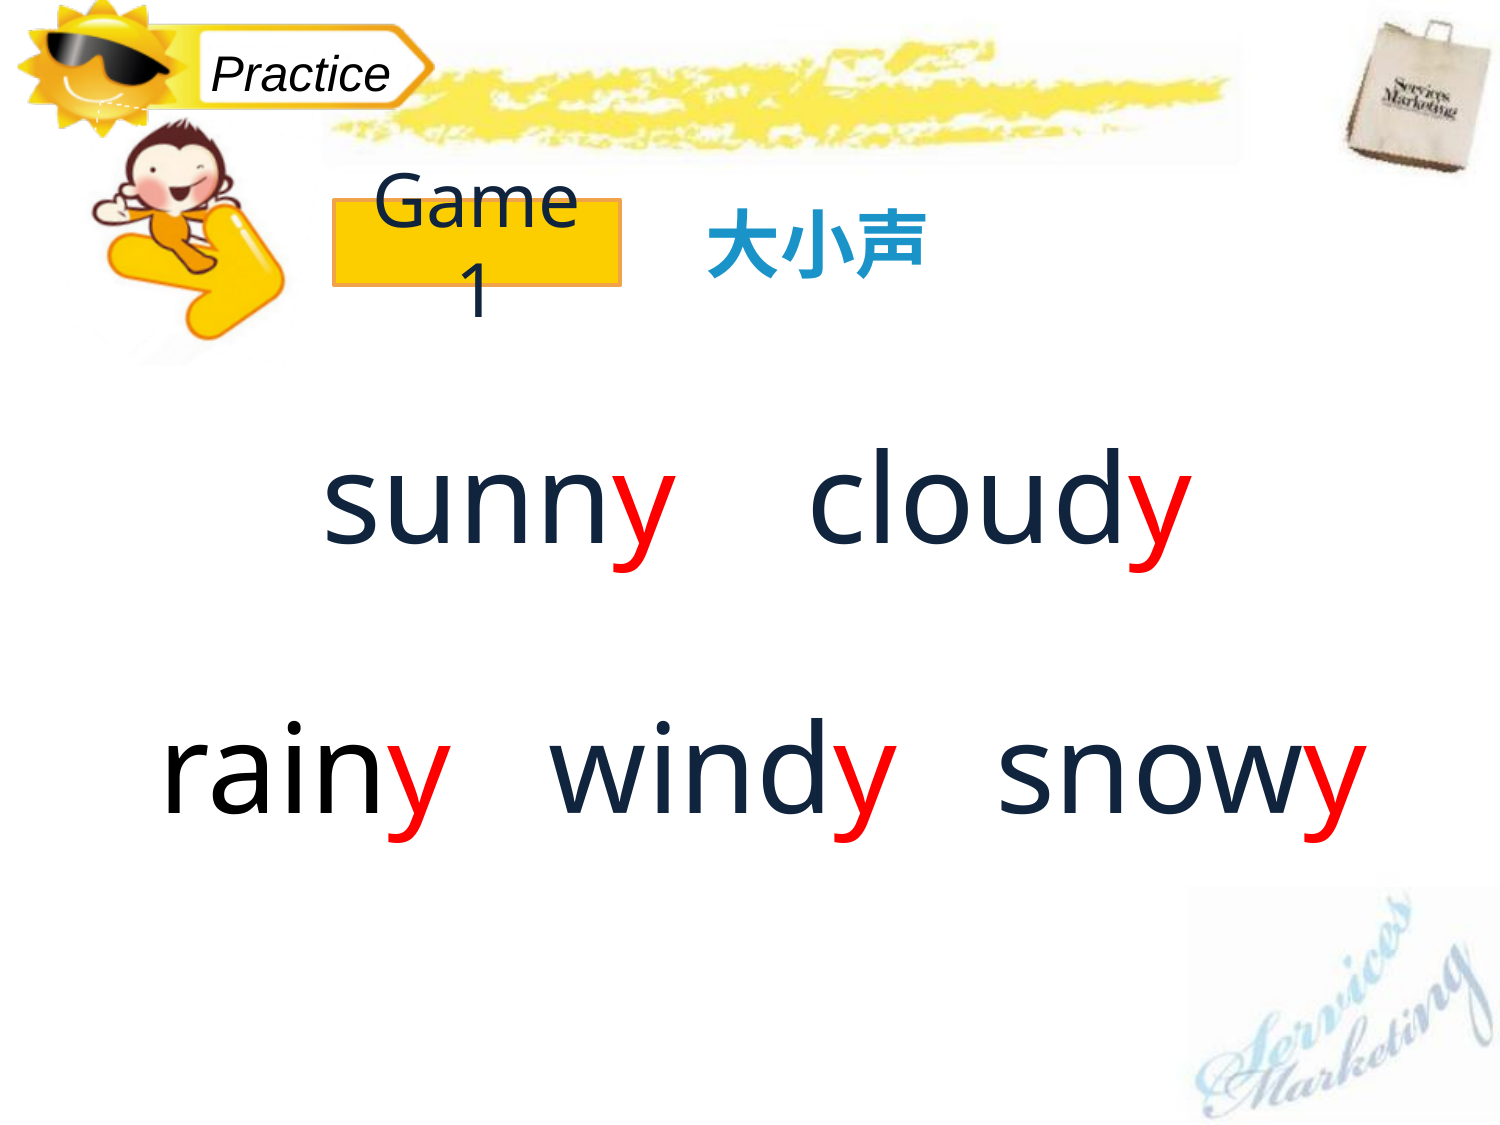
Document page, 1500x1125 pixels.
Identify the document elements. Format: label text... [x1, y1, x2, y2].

text_box sunny cloudy rainy windy snowy [143, 290, 1497, 846]
picture [0, 0, 1500, 1125]
text_box Game 1 [332, 198, 622, 287]
text_box 大小声 [690, 200, 1218, 319]
